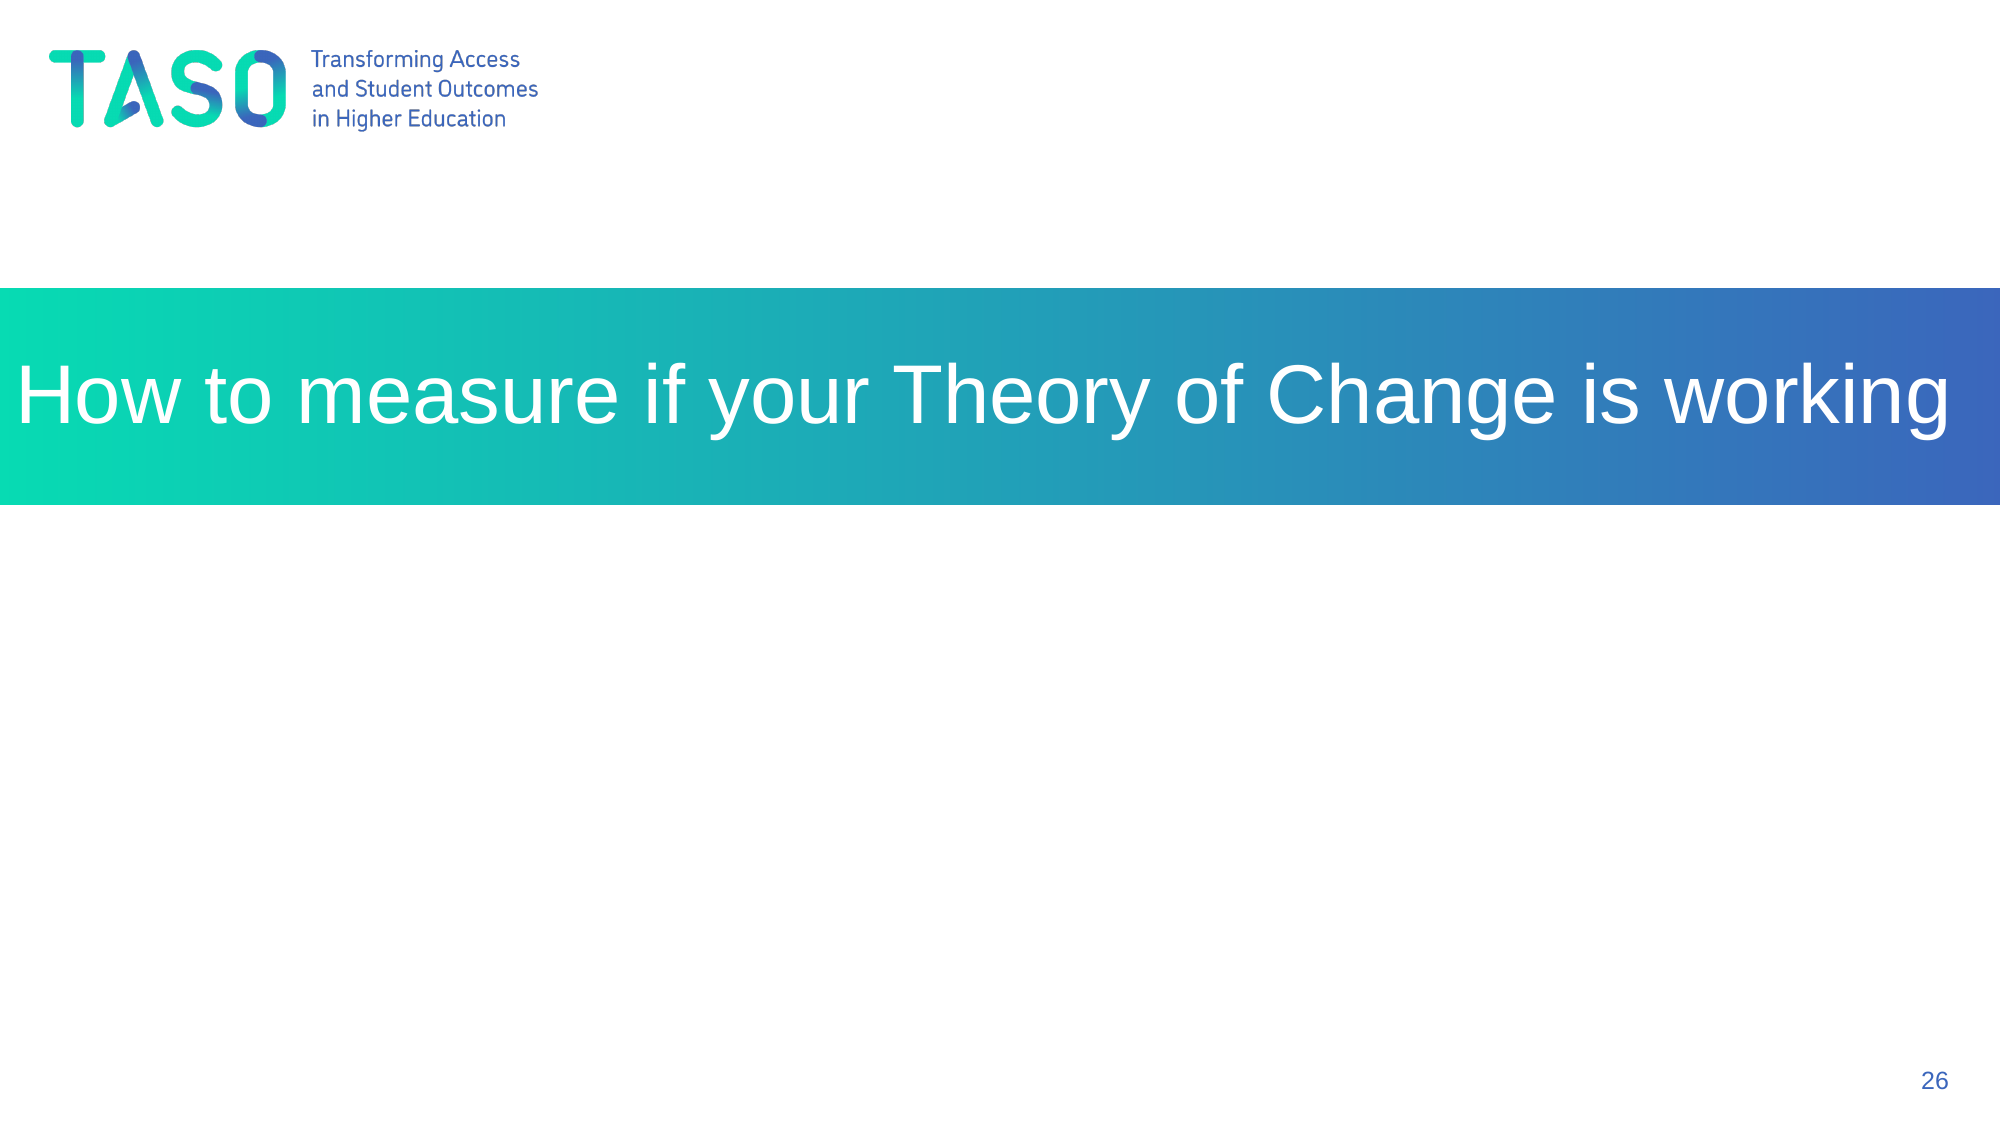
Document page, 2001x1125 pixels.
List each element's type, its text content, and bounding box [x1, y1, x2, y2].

title How to measure if your Theory of Change is working [0, 288, 2000, 505]
slide_number 26 [1514, 1065, 1965, 1103]
picture [35, 0, 546, 174]
